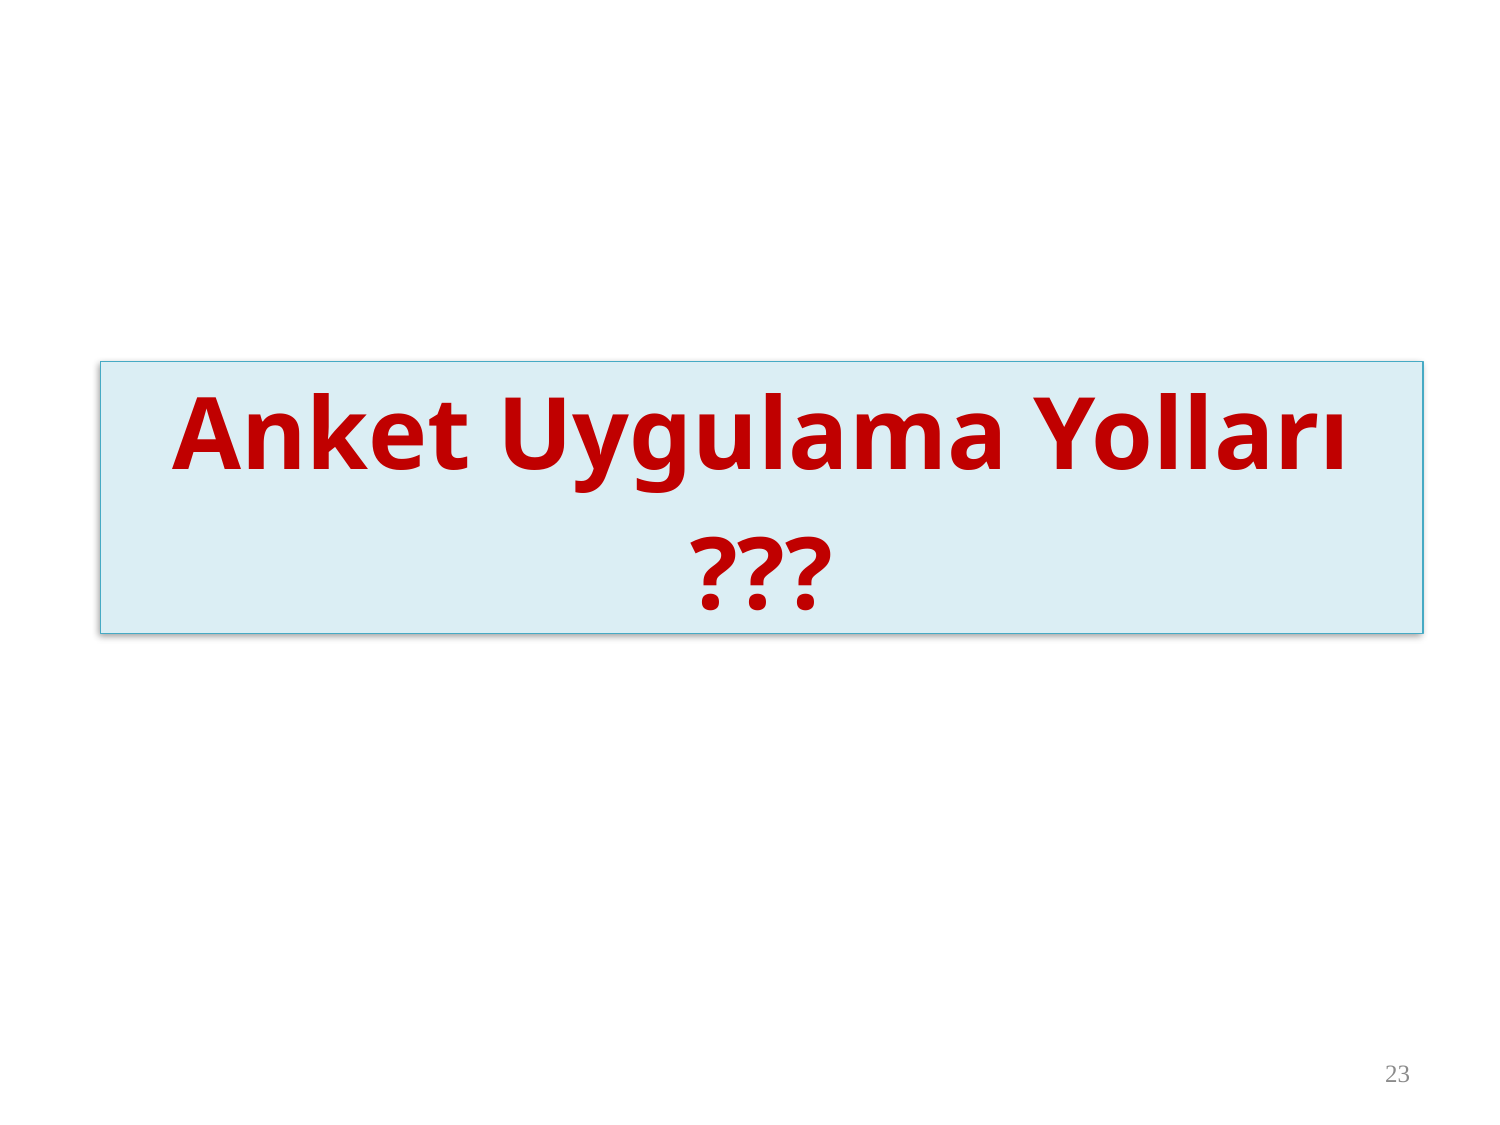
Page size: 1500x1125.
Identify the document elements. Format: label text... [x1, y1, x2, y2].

slide_number 23 [1074, 1042, 1425, 1103]
text_box Anket Uygulama Yolları ??? [100, 361, 1424, 634]
